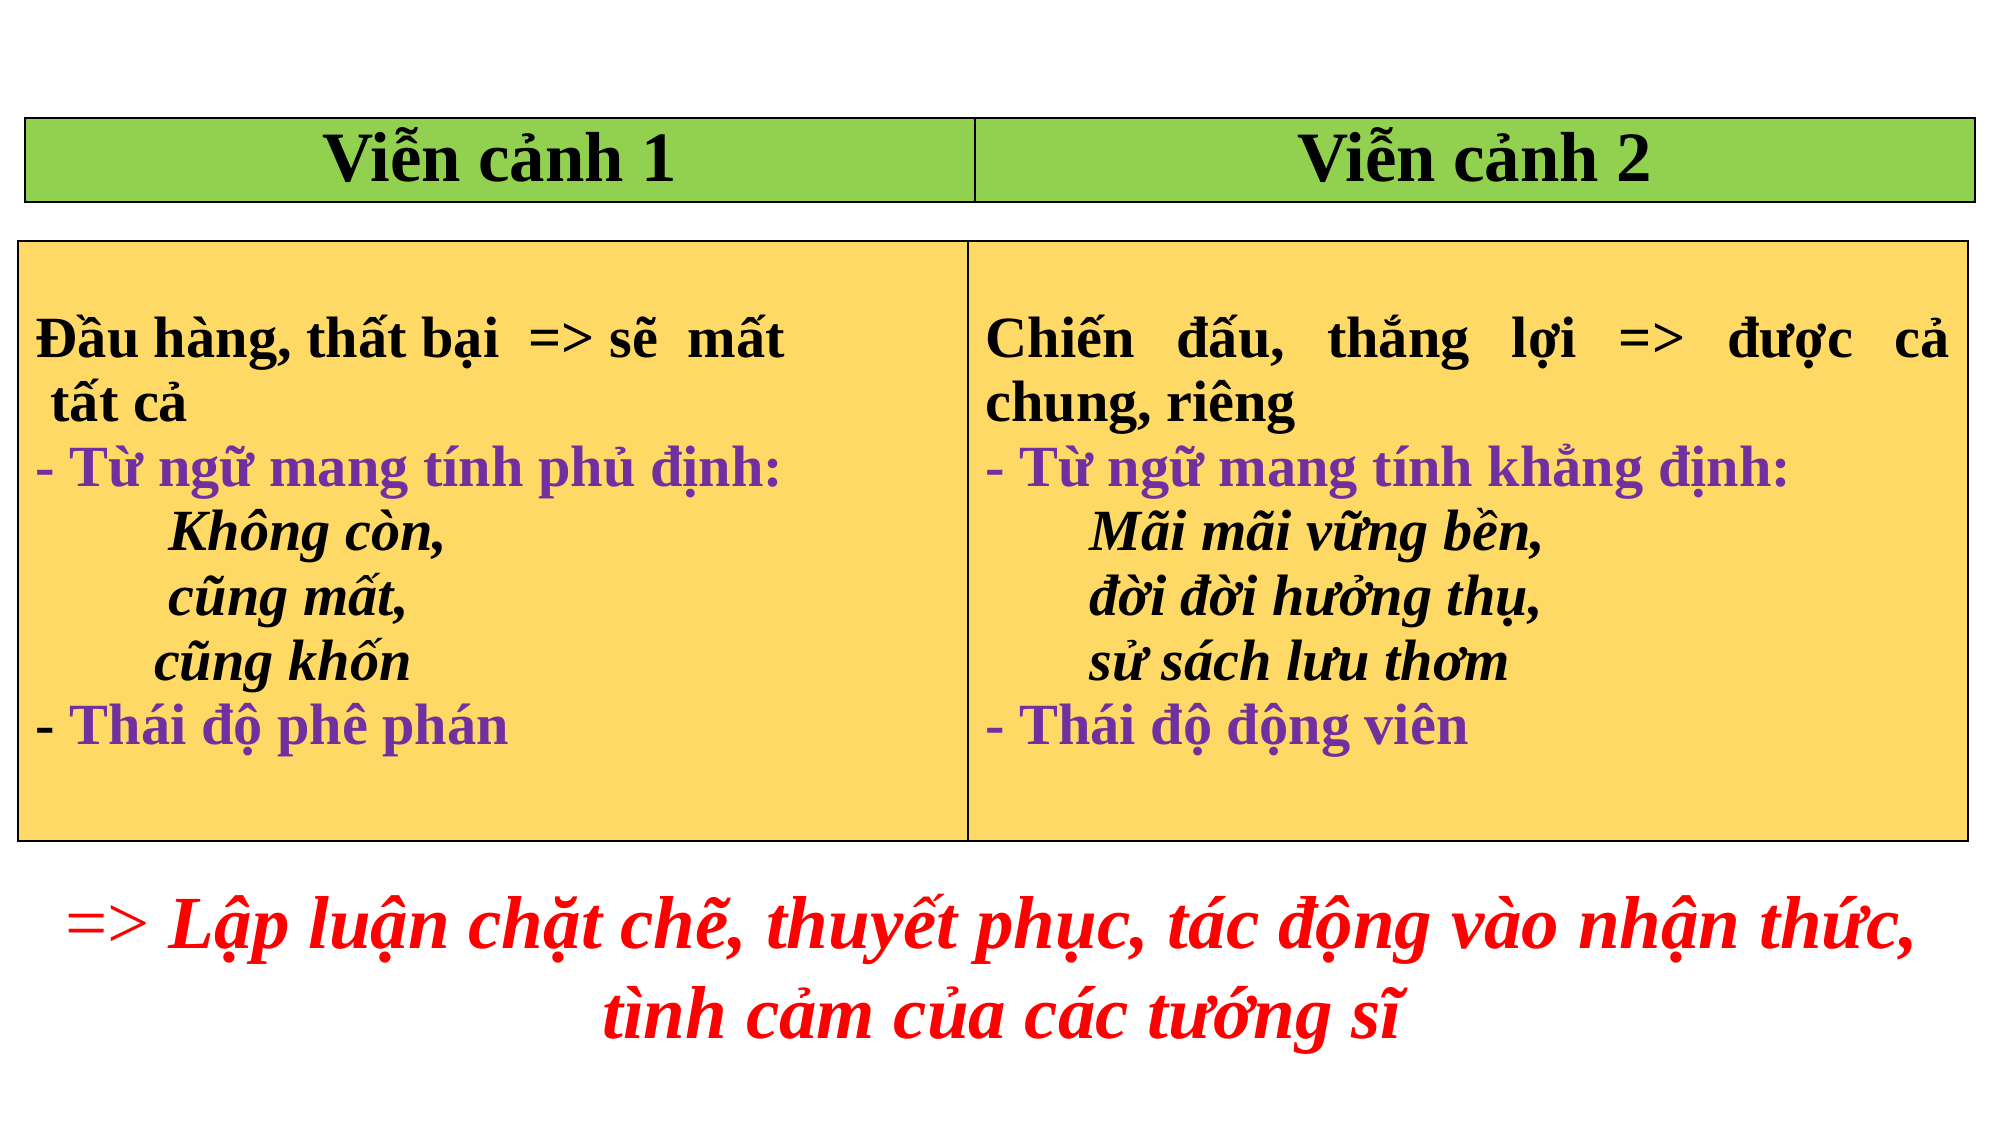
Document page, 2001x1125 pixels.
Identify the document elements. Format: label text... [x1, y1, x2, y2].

text_box => Lập luận chặt chẽ, thuyết phục, tác động vào nhận thức, tình cảm của các tướng sĩ [24, 774, 1961, 910]
table_header Viễn cảnh 2 [976, 119, 1974, 201]
table_header Viễn cảnh 1 [26, 119, 974, 201]
table_header Đầu hàng, thất bại => sẽ mất tất cả - Từ ngữ mang tính phủ định: Không còn, cũng mất, cũng khốn - Thái độ phê phán [19, 242, 967, 840]
table_header Chiến đấu, thắng lợi => được cả chung, riêng - Từ ngữ mang tính khẳng định: Mãi mãi vững bền, đời đời hưởng thụ, sử sách lưu thơm - Thái độ động viên [969, 242, 1967, 840]
